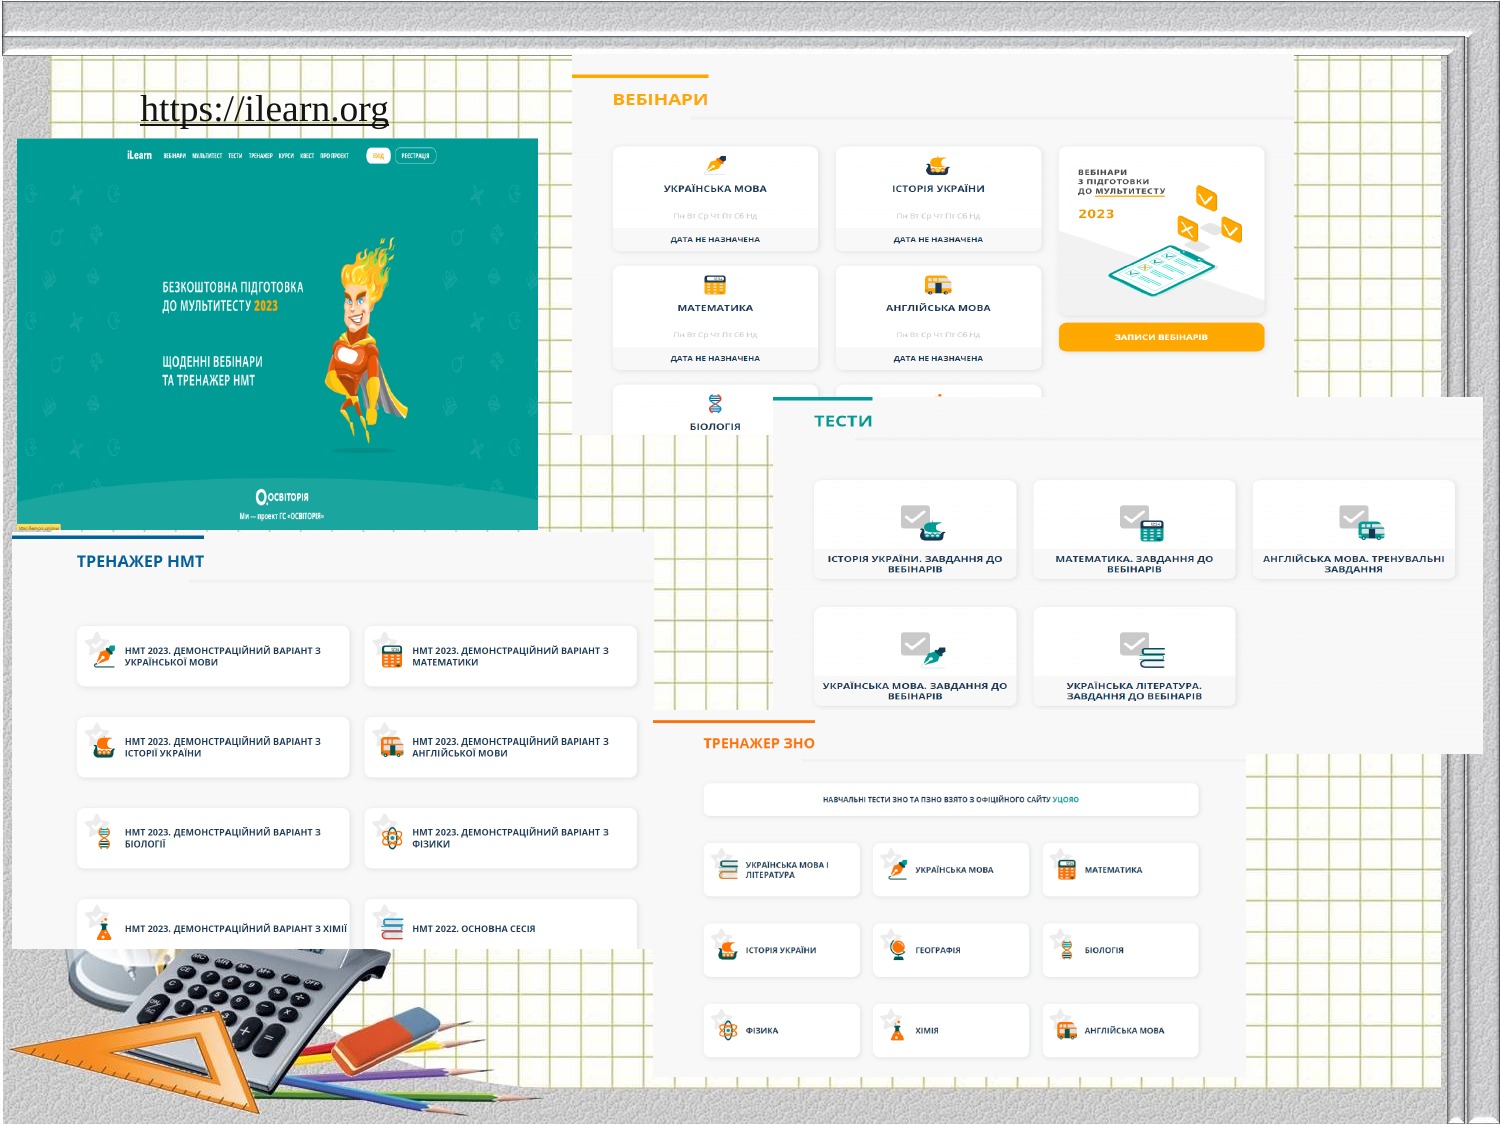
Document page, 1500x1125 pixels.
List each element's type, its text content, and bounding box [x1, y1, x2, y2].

picture [0, 0, 1500, 1125]
text_box https://ilearn.org.ua/ [51, 54, 499, 136]
